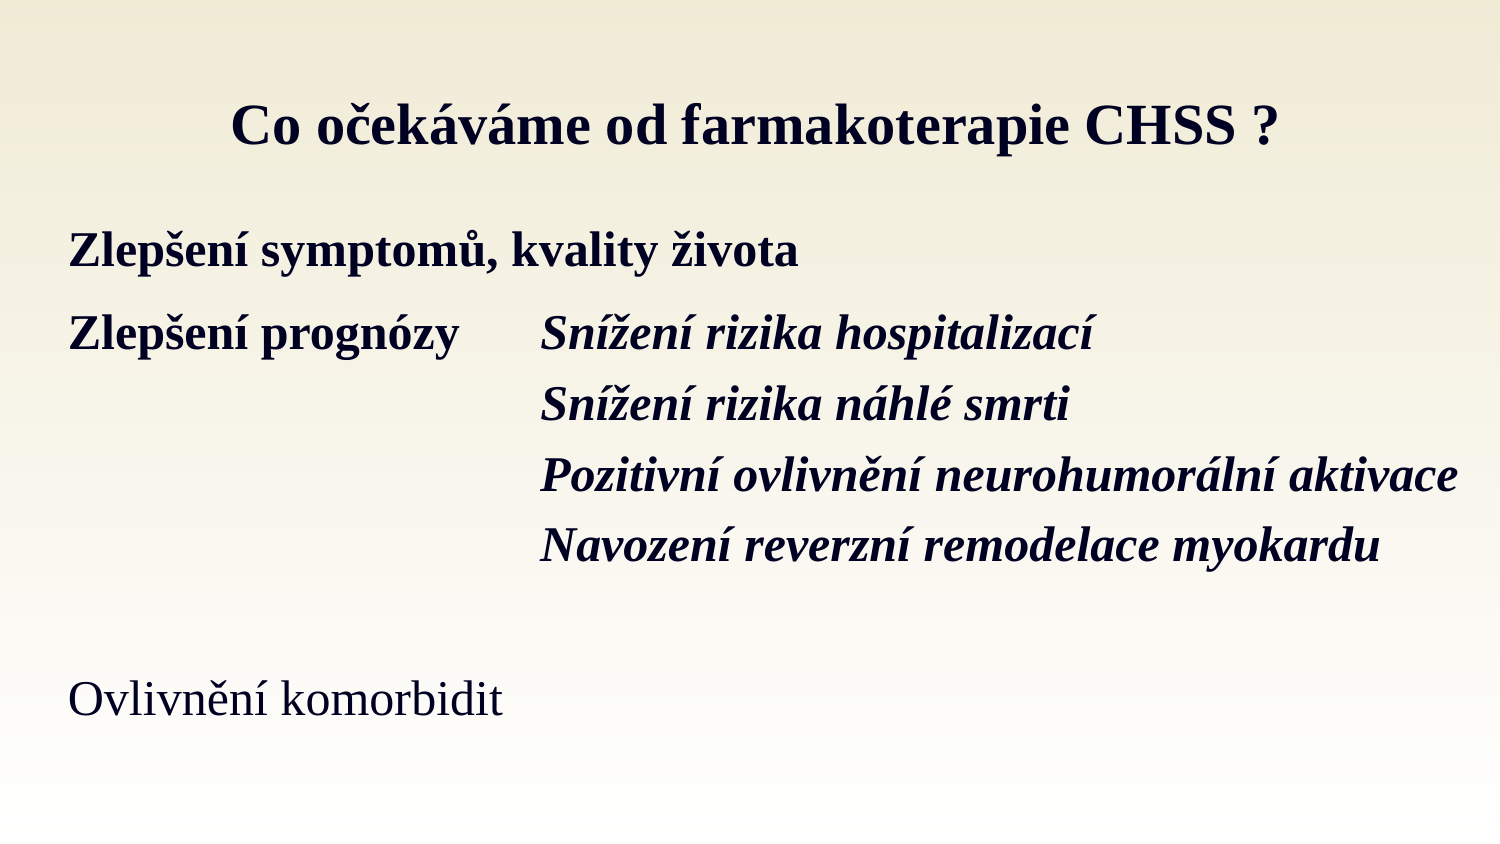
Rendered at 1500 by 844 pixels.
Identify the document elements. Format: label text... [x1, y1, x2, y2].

text_box Zlepšení symptomů, kvality života [53, 209, 821, 284]
text_box Zlepšení prognózy [53, 291, 525, 367]
text_box Pozitivní ovlivnění neurohumorální aktivace [525, 433, 1500, 509]
text_box Ovlivnění komorbidit [53, 658, 632, 733]
text_box Co očekáváme od farmakoterapie CHSS ? [53, 79, 1459, 234]
text_box Snížení rizika hospitalizací [525, 291, 1294, 367]
text_box Snížení rizika náhlé smrti [525, 362, 1105, 433]
text_box Navození reverzní remodelace myokardu [525, 504, 1459, 580]
